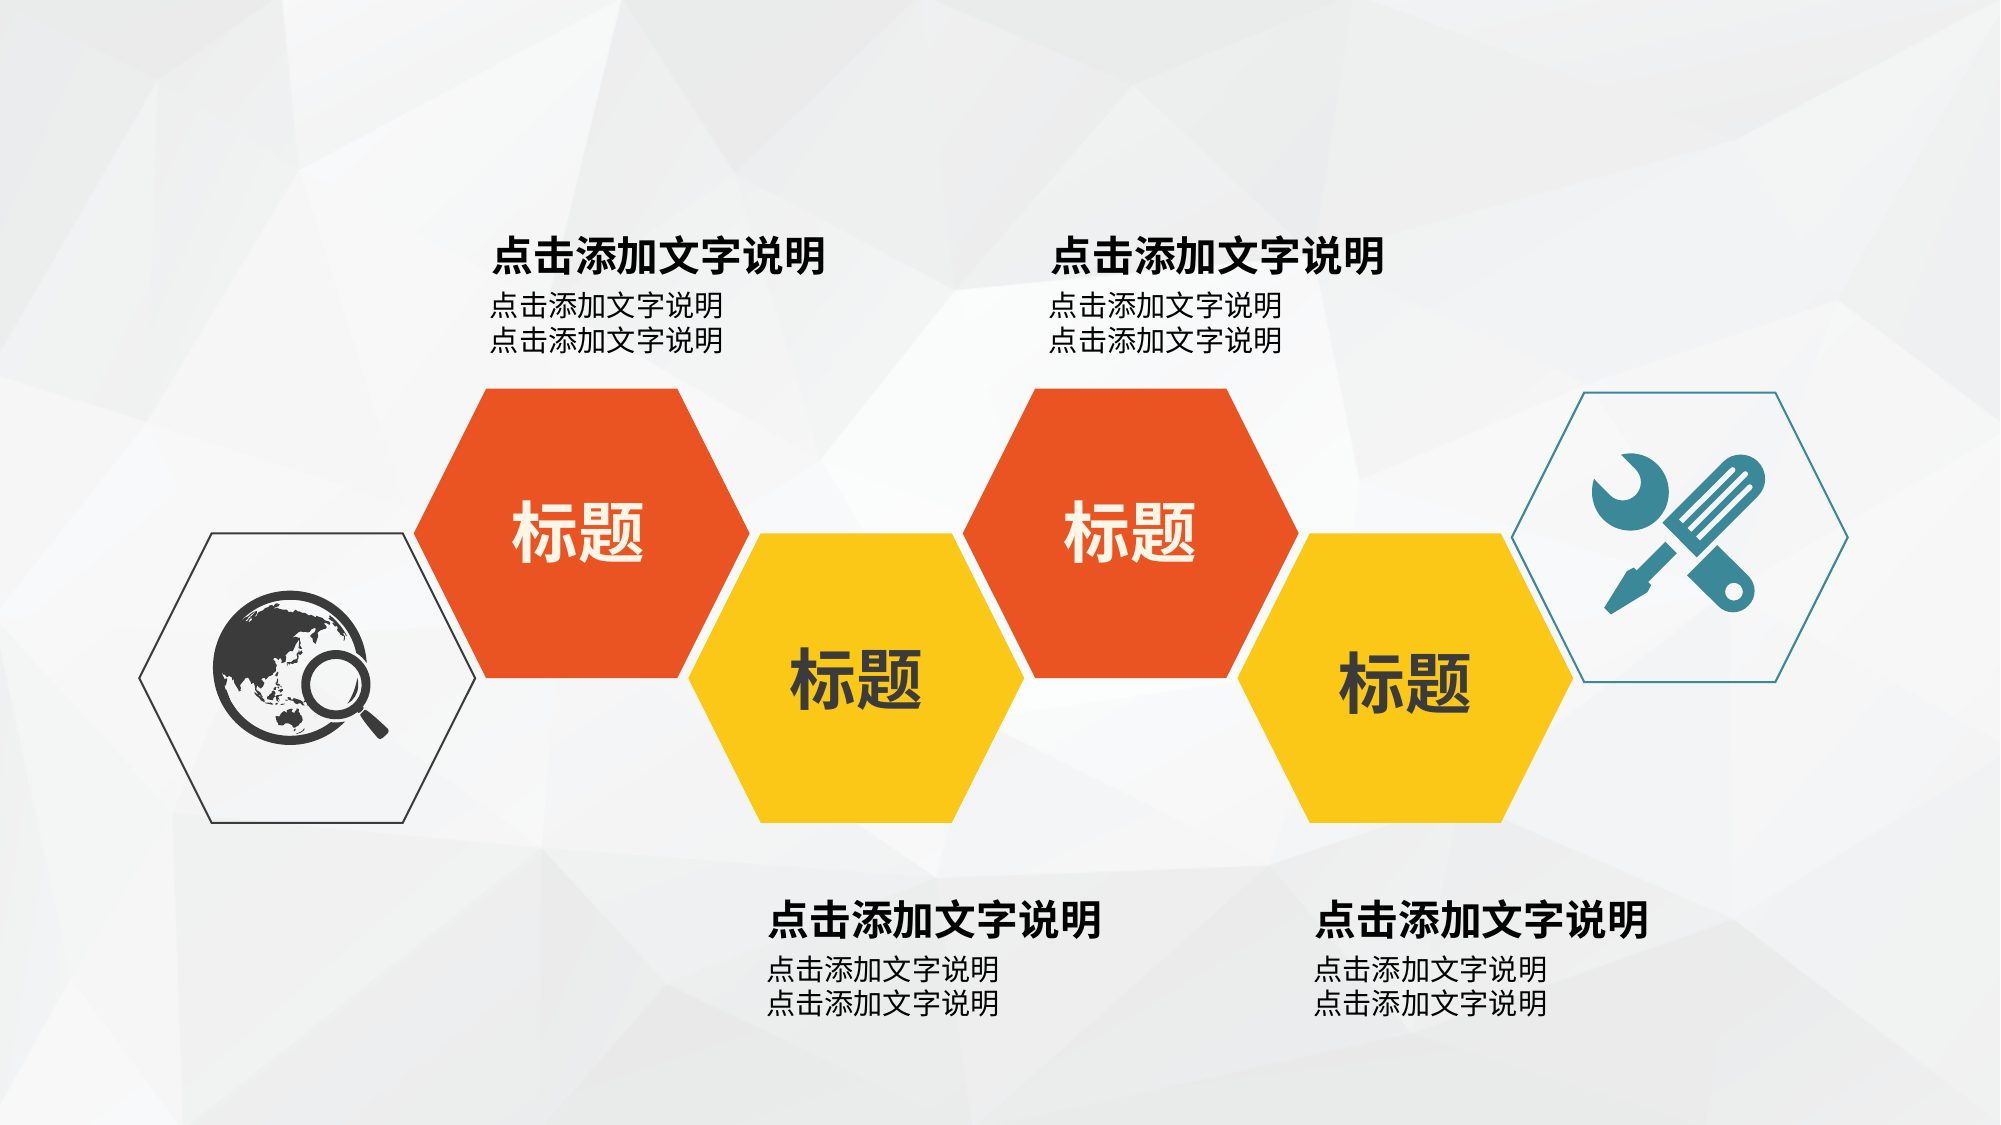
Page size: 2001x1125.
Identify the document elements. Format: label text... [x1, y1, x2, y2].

text_box 标题 [496, 483, 661, 578]
text_box [412, 387, 751, 680]
text_box 点击添加文字说明 点击添加文字说明 [1298, 943, 1601, 1029]
text_box 点击添加文字说明 [476, 197, 841, 288]
text_box [138, 532, 477, 824]
text_box [1510, 391, 1849, 684]
text_box 点击添加文字说明 点击添加文字说明 [475, 279, 777, 365]
text_box 点击添加文字说明 [1035, 197, 1400, 288]
text_box 点击添加文字说明 [1300, 861, 1664, 952]
text_box 点击添加文字说明 [752, 861, 1117, 952]
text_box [212, 590, 390, 745]
text_box [961, 387, 1300, 680]
text_box 标题 [775, 630, 939, 725]
text_box 标题 [1323, 634, 1487, 729]
text_box [1236, 532, 1575, 824]
text_box 点击添加文字说明 点击添加文字说明 [751, 943, 1053, 1029]
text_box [1591, 452, 1768, 615]
text_box [687, 532, 1026, 824]
text_box 点击添加文字说明 点击添加文字说明 [1034, 279, 1336, 365]
text_box 标题 [1048, 483, 1212, 578]
picture [0, 0, 2000, 1125]
